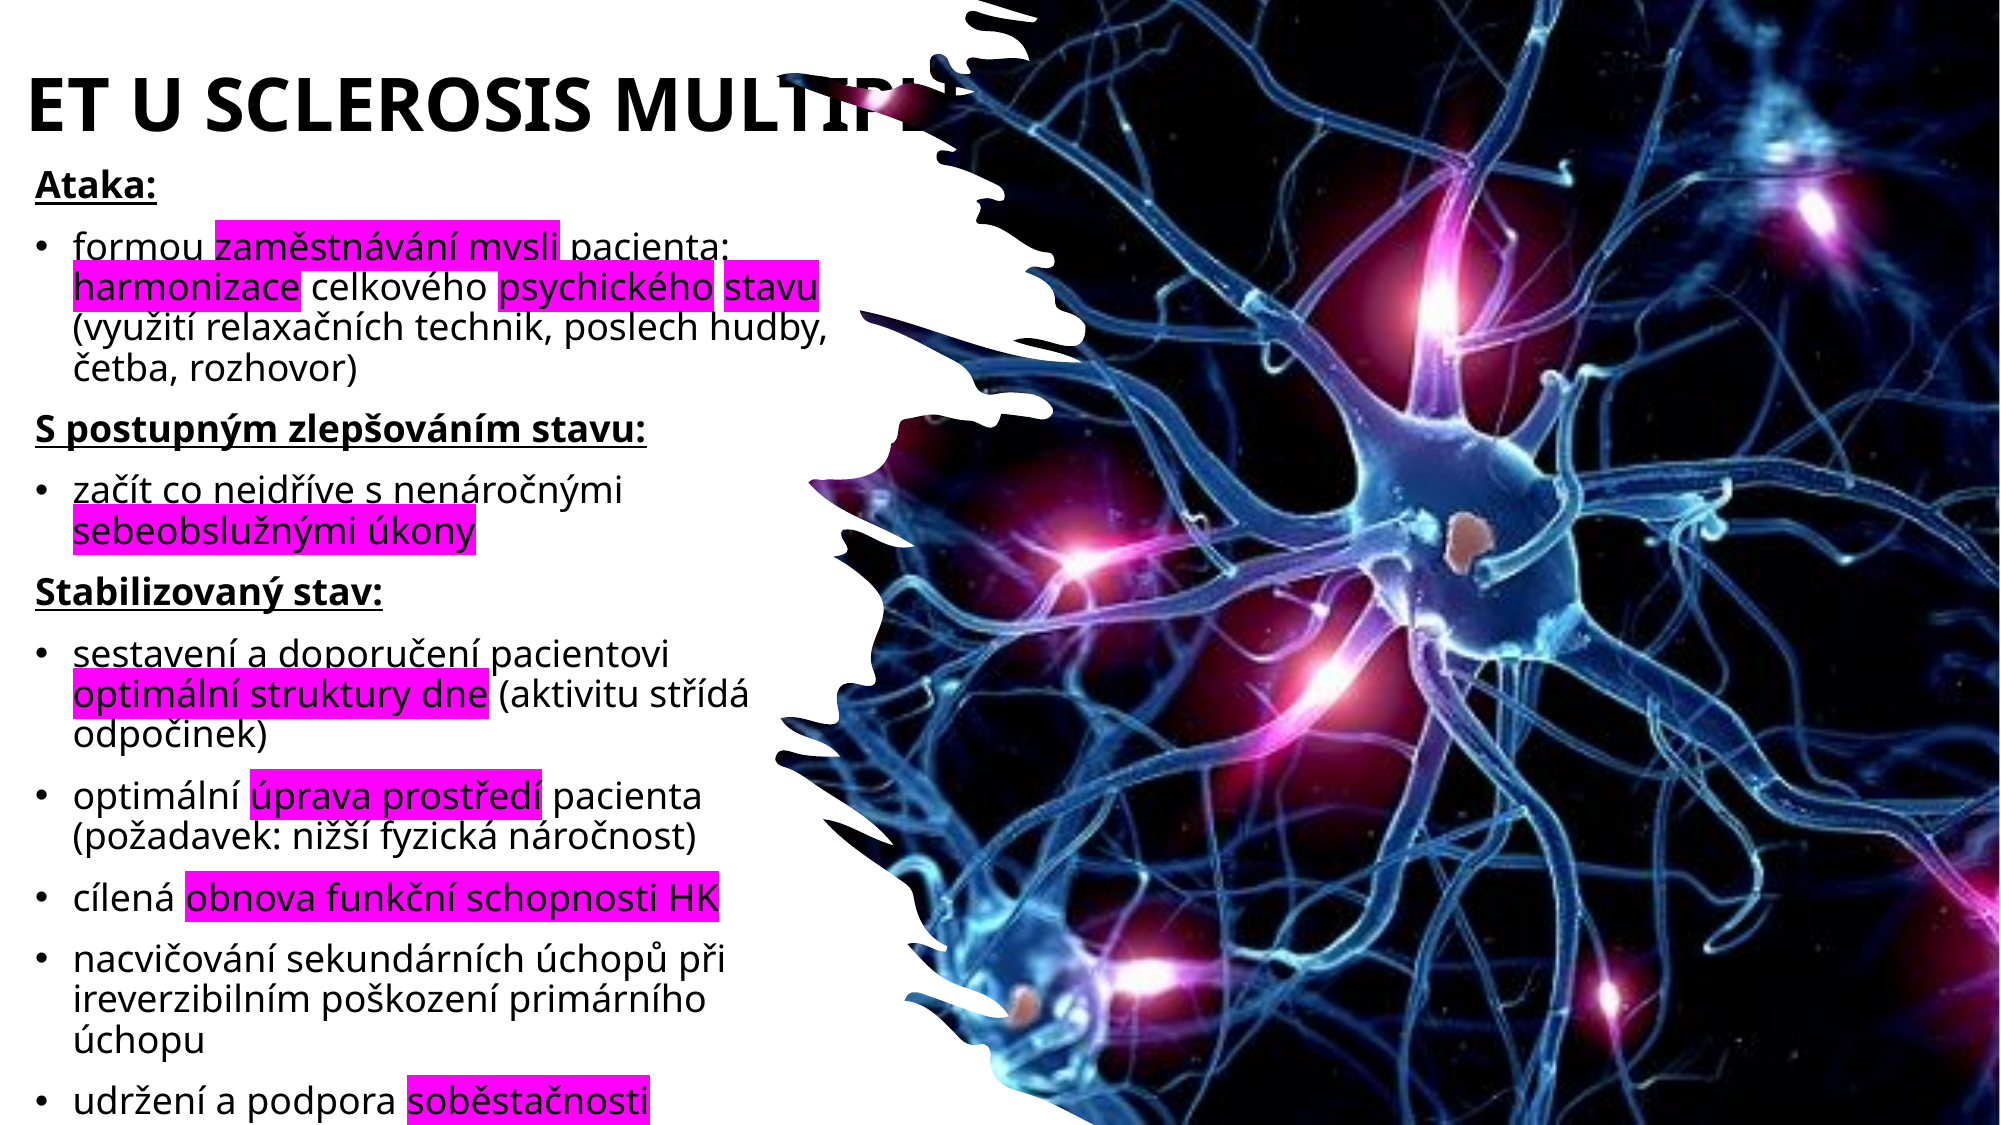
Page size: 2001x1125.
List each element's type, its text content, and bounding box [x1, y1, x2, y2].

title ET U SCLEROSIS MULTIPLEX [10, 59, 775, 234]
picture [775, 0, 2000, 1125]
text_box [0, 0, 775, 1125]
list Ataka: formou zaměstnávání mysli pacienta: harmonizace celkového psychického stavu (využití relaxačních technik, poslech hudby, četba, rozhovor) S postupným zlepšováním stavu: začít co nejdříve s nenáročnými sebeobslužnými úkony Stabilizovaný stav: sestavení a doporučení pacientovi optimální struktury dne (aktivitu střídá odpočinek) optimální úprava prostředí pacienta (požadavek: nižší fyzická náročnost) cílená obnova funkční schopnosti HK nacvičování sekundárních úchopů při ireverzibilním poškození primárního úchopu udržení a podpora soběstačnosti [20, 93, 775, 951]
